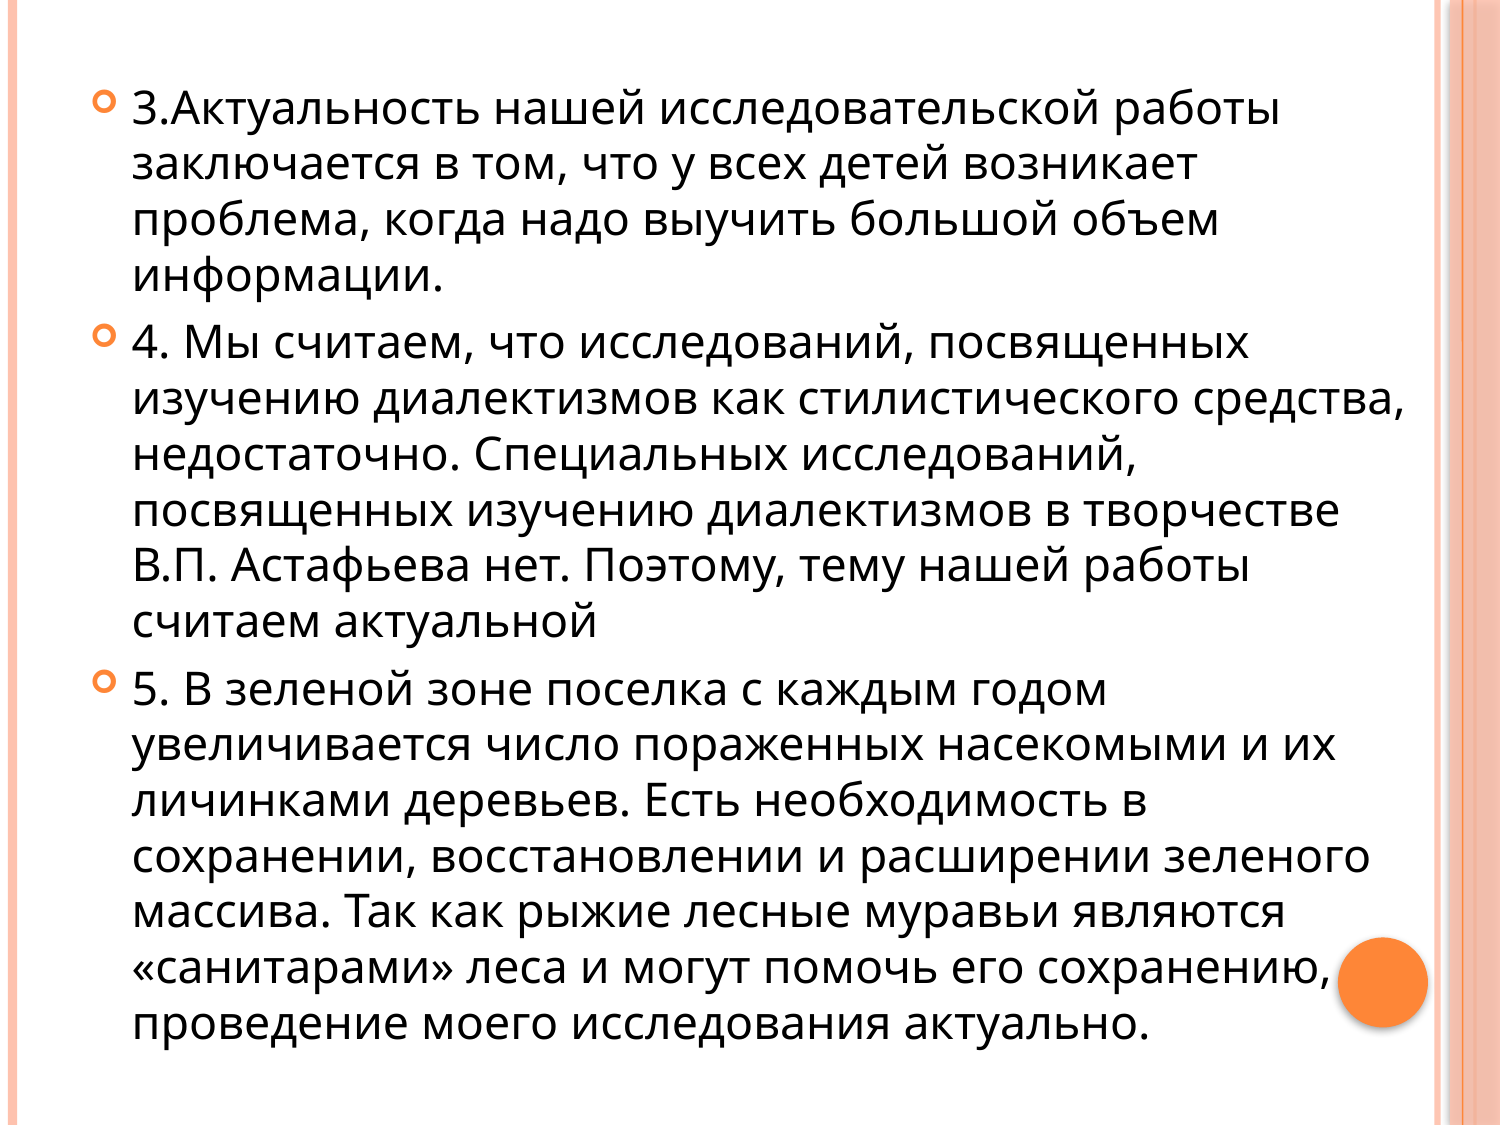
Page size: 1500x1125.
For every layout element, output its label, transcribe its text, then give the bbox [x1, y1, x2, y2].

list 3.Актуальность нашей исследовательской работы заключается в том, что у всех детей возникает проблема, когда надо выучить большой объем информации. 4. Мы считаем, что исследований, посвященных изучению диалектизмов как стилистического средства, недостаточно. Специальных исследований, посвященных изучению диалектизмов в творчестве В.П. Астафьева нет. Поэтому, тему нашей работы считаем актуальной 5. В зеленой зоне поселка с каждым годом увеличивается число пораженных насекомыми и их личинками деревьев. Есть необходимость в сохранении, восстановлении и расширении зеленого массива. Так как рыжие лесные муравьи являются «санитарами» леса и могут помочь его сохранению, проведение моего исследования актуально. [75, 70, 1442, 1062]
